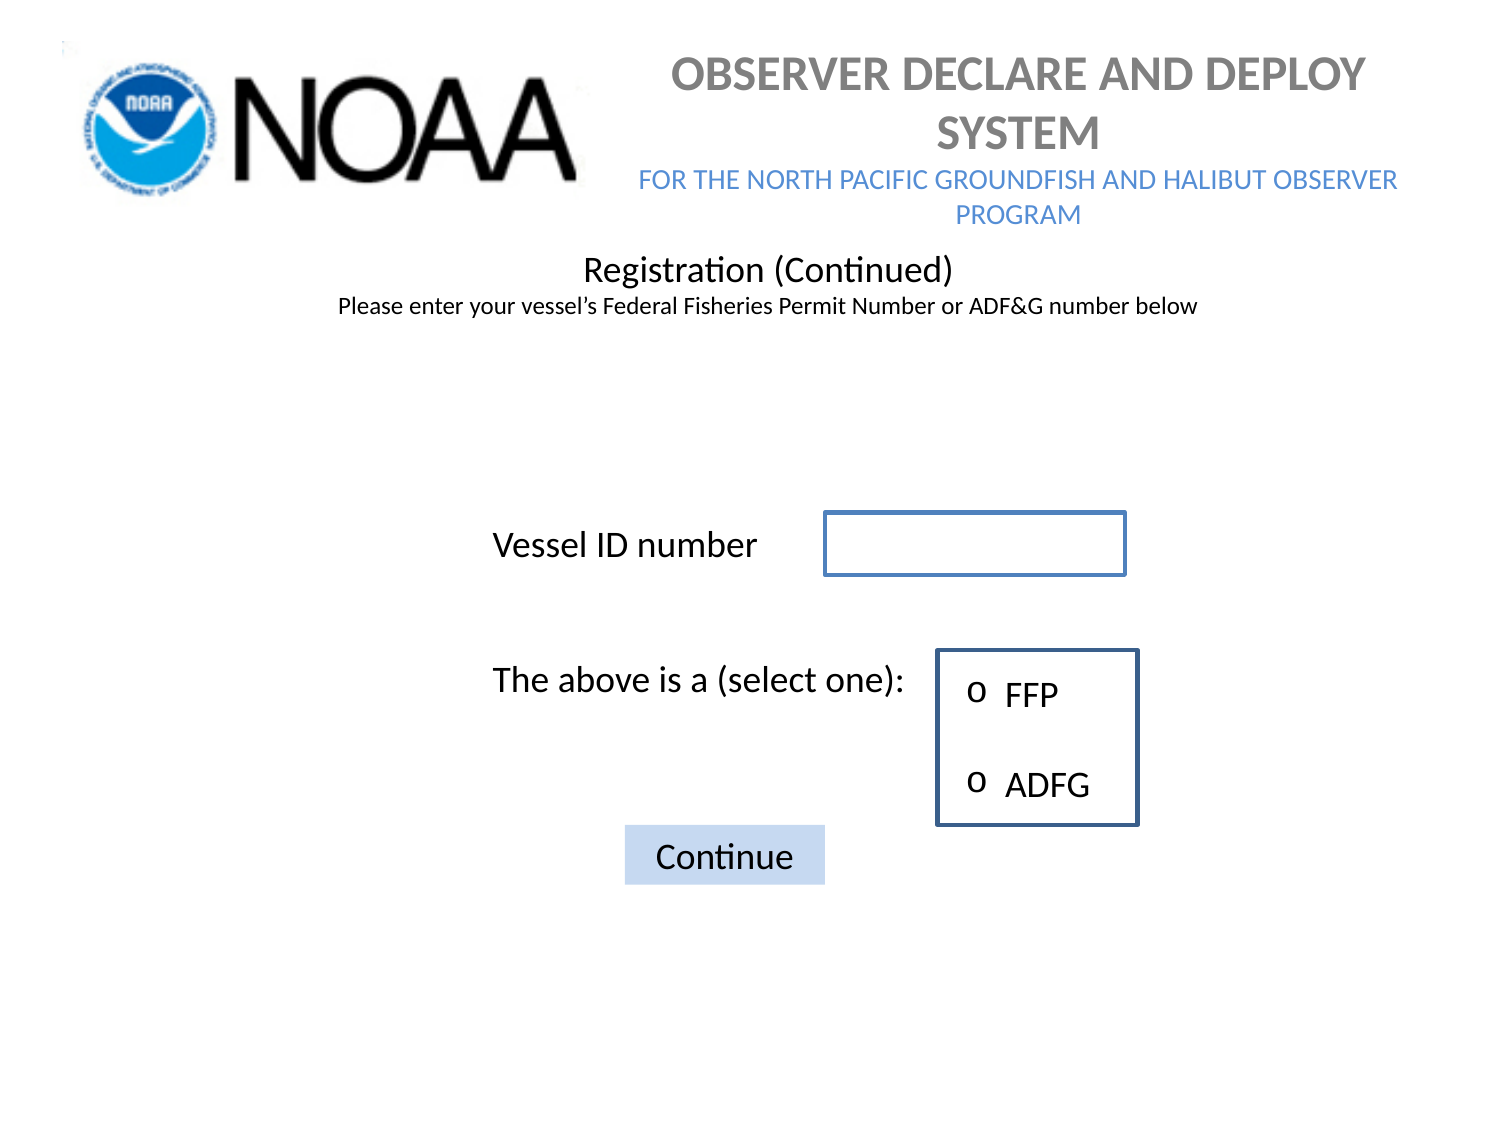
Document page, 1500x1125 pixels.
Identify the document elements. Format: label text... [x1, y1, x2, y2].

picture [62, 41, 626, 229]
text_box [935, 648, 1140, 827]
text_box Vessel ID number The above is a (select one): [477, 512, 921, 708]
title Observer Declare and Deploy System For the North Pacific Groundfish and Halibut Observer Program [626, 41, 1463, 229]
text_box Registration (Continued) Please enter your vessel’s Federal Fisheries Permit Number or ADF&G number below [150, 237, 1388, 328]
text_box Continue [624, 824, 825, 885]
text_box [823, 510, 1127, 577]
